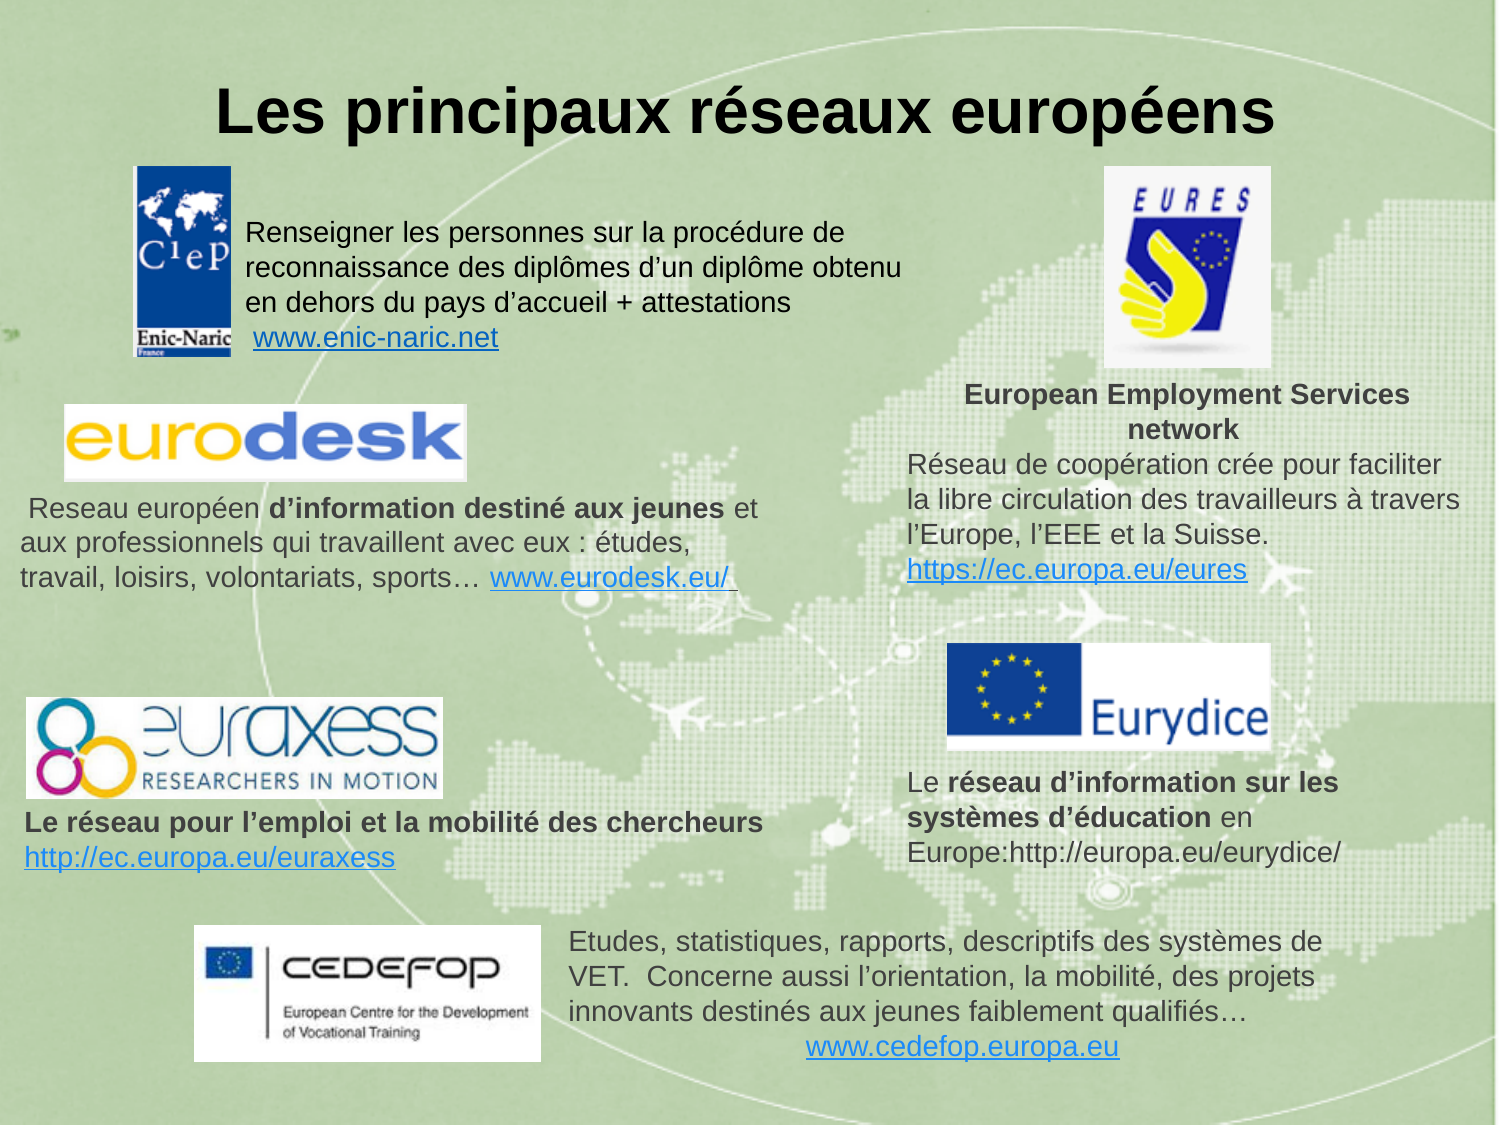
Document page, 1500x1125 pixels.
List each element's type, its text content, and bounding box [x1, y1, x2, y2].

title Les principaux réseaux européens [70, 18, 1421, 207]
text_box Reseau européen d’information destiné aux jeunes et aux professionnels qui travaillent avec eux : études, travail, loisirs, volontariats, sports… www.eurodesk.eu/ [5, 481, 774, 602]
text_box European Employment Services network Réseau de coopération crée pour faciliter la libre circulation des travailleurs à travers l’Europe, l’EEE et la Suisse. https://ec.europa.eu/eures [892, 367, 1483, 593]
picture [194, 925, 541, 1062]
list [133, 166, 231, 357]
picture [64, 404, 467, 482]
picture [1104, 166, 1271, 368]
text_box Renseigner les personnes sur la procédure de reconnaissance des diplômes d’un diplôme obtenu en dehors du pays d’accueil + attestations www.enic-naric.net [230, 206, 927, 361]
text_box Etudes, statistiques, rapports, descriptifs des systèmes de VET. Concerne aussi l’orientation, la mobilité, des projets innovants destinés aux jeunes faiblement qualifiés… www.cedefop.europa.eu [540, 915, 1373, 1070]
picture [947, 643, 1271, 751]
text_box Le réseau pour l’emploi et la mobilité des chercheurs http://ec.europa.eu/euraxess [9, 795, 813, 926]
text_box Le réseau d’information sur les systèmes d’éducation en Europe:http://europa.eu/eurydice/ [892, 755, 1439, 876]
picture [26, 697, 443, 799]
